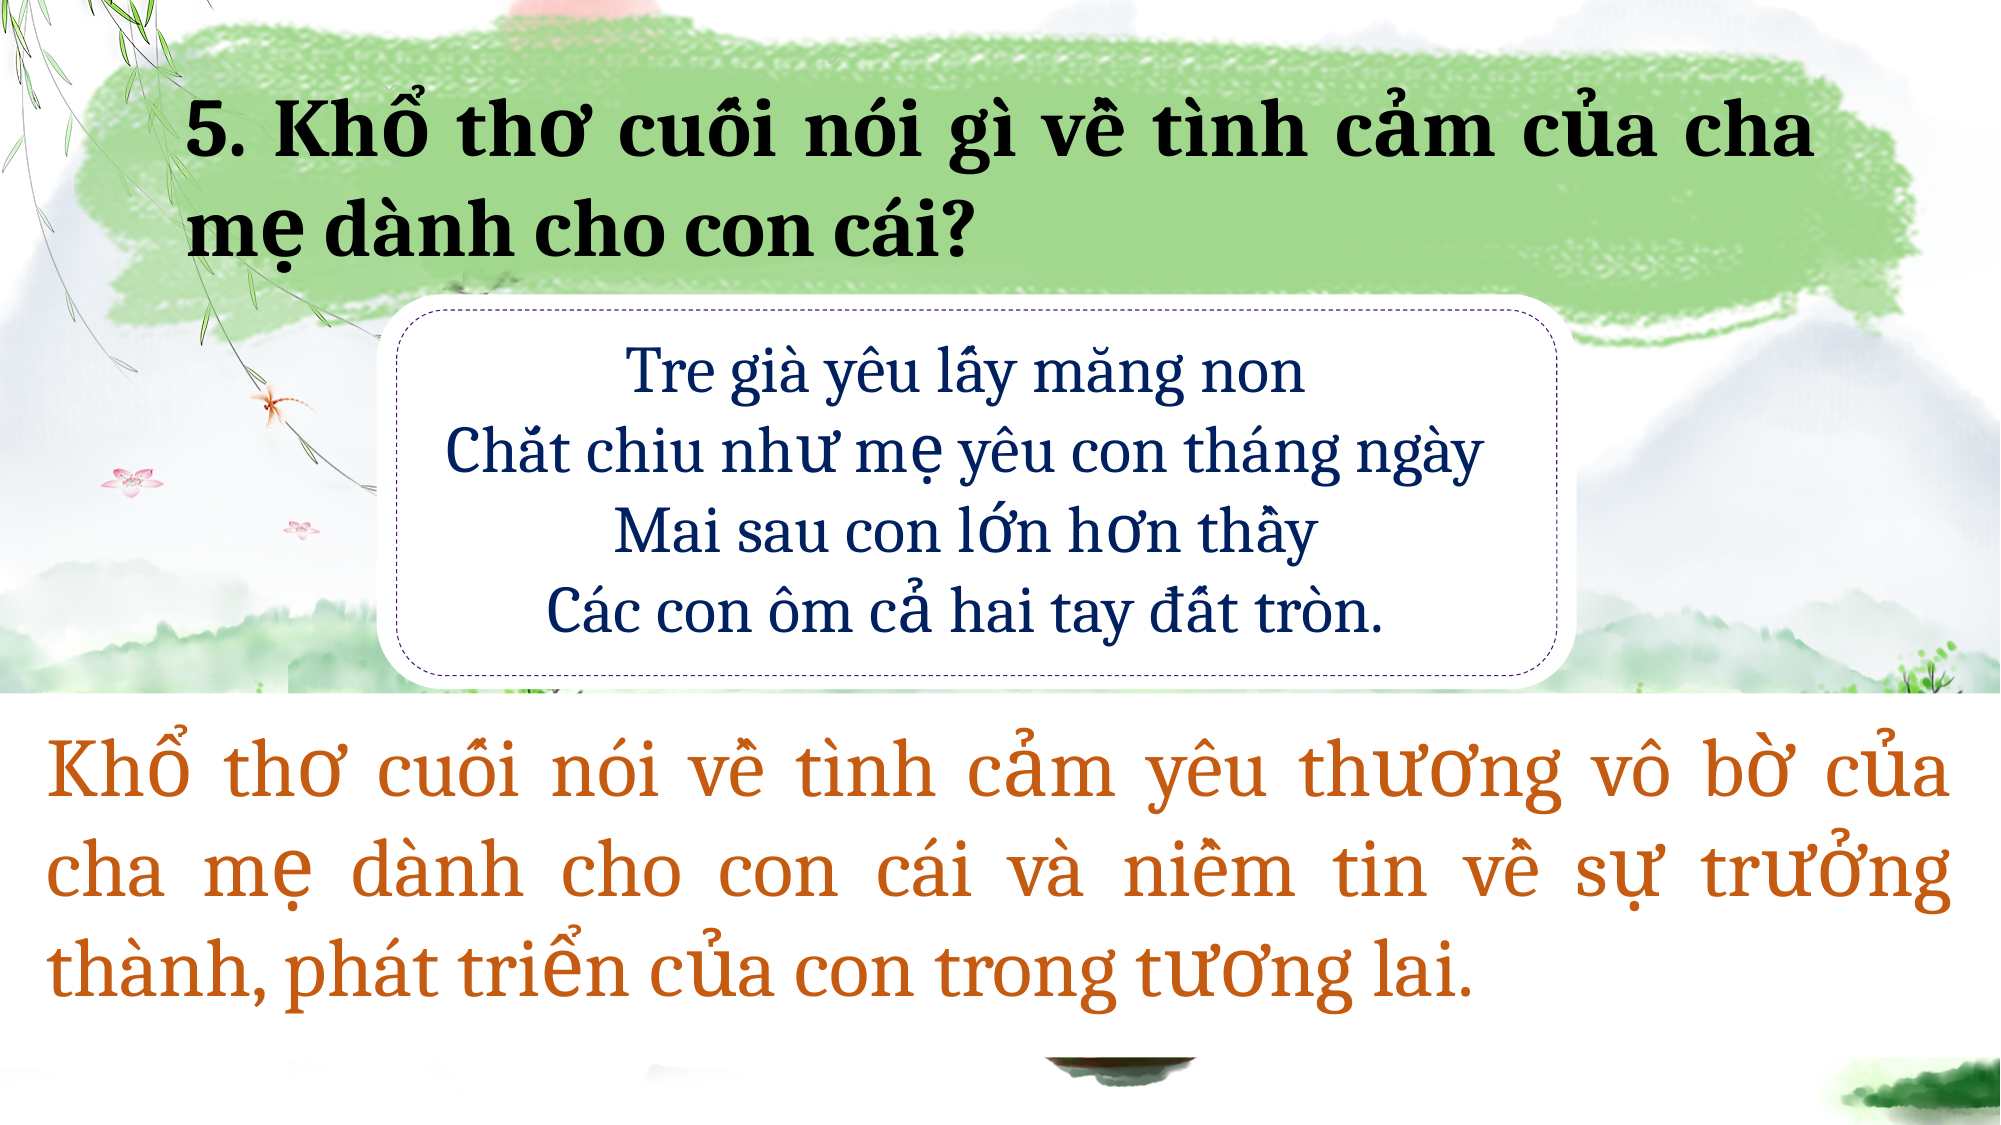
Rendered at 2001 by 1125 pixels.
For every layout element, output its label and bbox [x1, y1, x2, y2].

picture [0, 0, 2000, 693]
picture [0, 1058, 2000, 1125]
text_box [0, 693, 2000, 1058]
text_box [74, 9, 1925, 357]
text_box [376, 294, 1577, 690]
